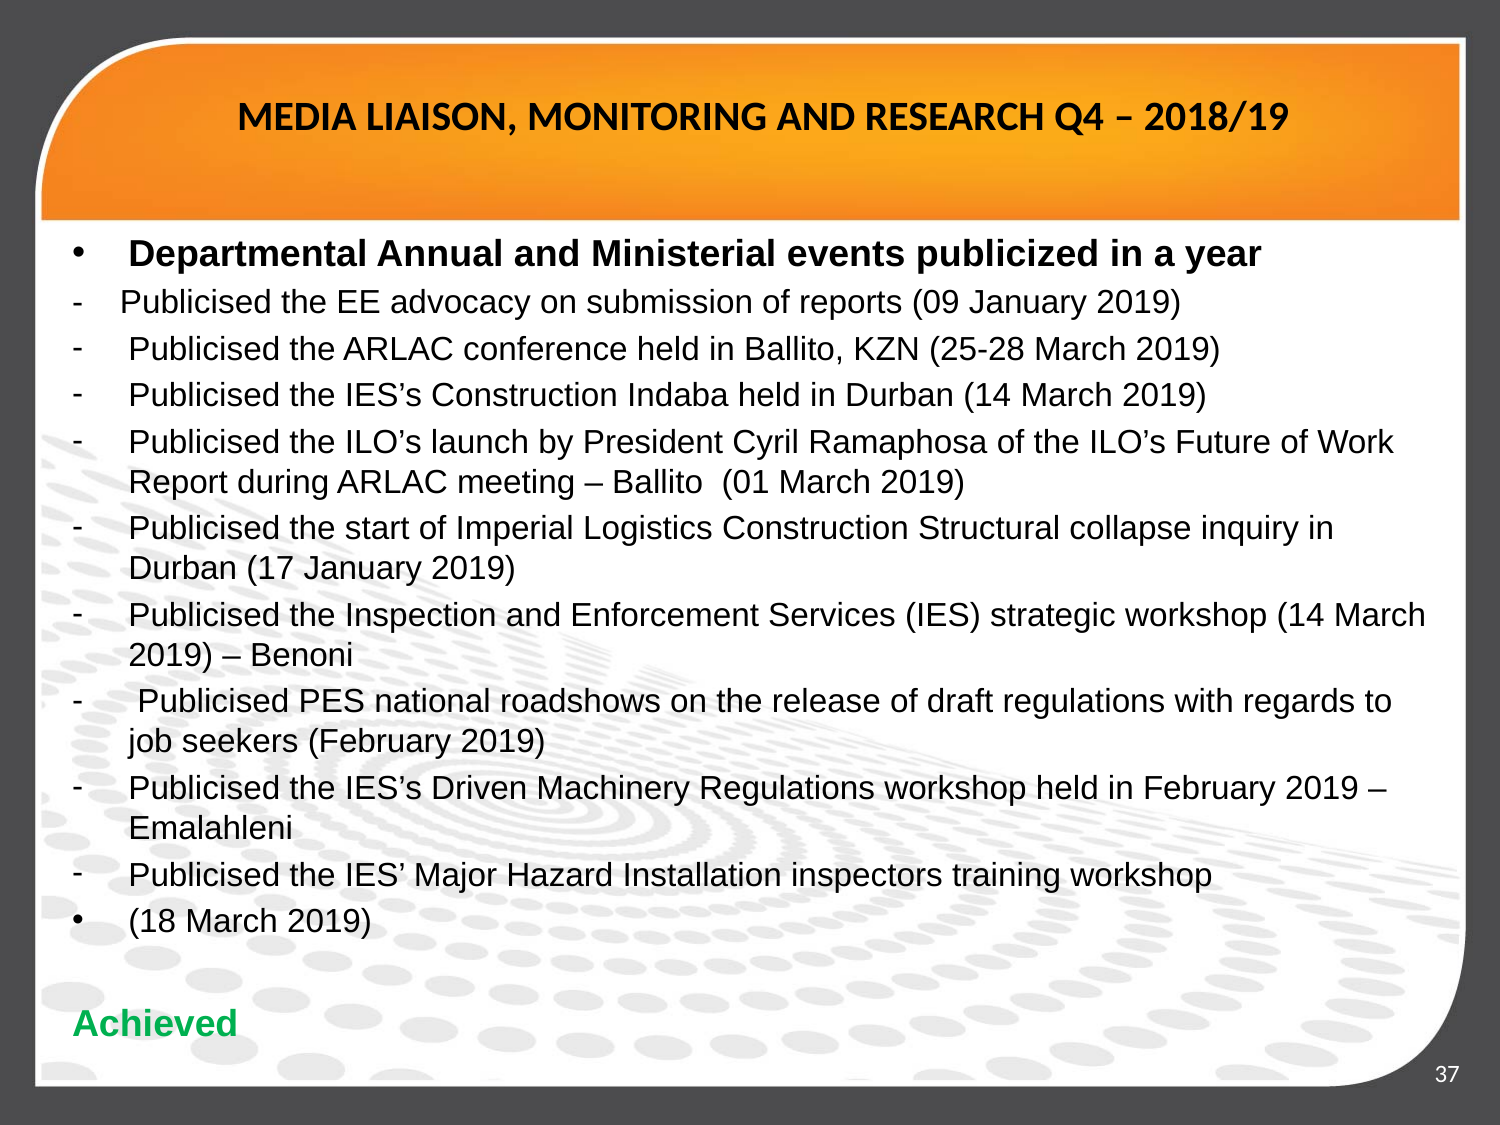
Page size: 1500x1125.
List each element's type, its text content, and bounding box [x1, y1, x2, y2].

picture [0, 0, 1500, 1125]
list Departmental Annual and Ministerial events publicized in a year - Publicised the EE advocacy on submission of reports (09 January 2019) Publicised the ARLAC conference held in Ballito, KZN (25-28 March 2019) Publicised the IES’s Construction Indaba held in Durban (14 March 2019) Publicised the ILO’s launch by President Cyril Ramaphosa of the ILO’s Future of Work Report during ARLAC meeting – Ballito (01 March 2019) Publicised the start of Imperial Logistics Construction Structural collapse inquiry in Durban (17 January 2019) Publicised the Inspection and Enforcement Services (IES) strategic workshop (14 March 2019) – Benoni Publicised PES national roadshows on the release of draft regulations with regards to job seekers (February 2019) Publicised the IES’s Driven Machinery Regulations workshop held in February 2019 – Emalahleni Publicised the IES’ Major Hazard Installation inspectors training workshop (18 March 2019) Achieved [57, 221, 1459, 1090]
title MEDIA LIAISON, MONITORING AND RESEARCH Q4 – 2018/19 [88, 42, 1439, 185]
slide_number 37 [1125, 1042, 1475, 1103]
